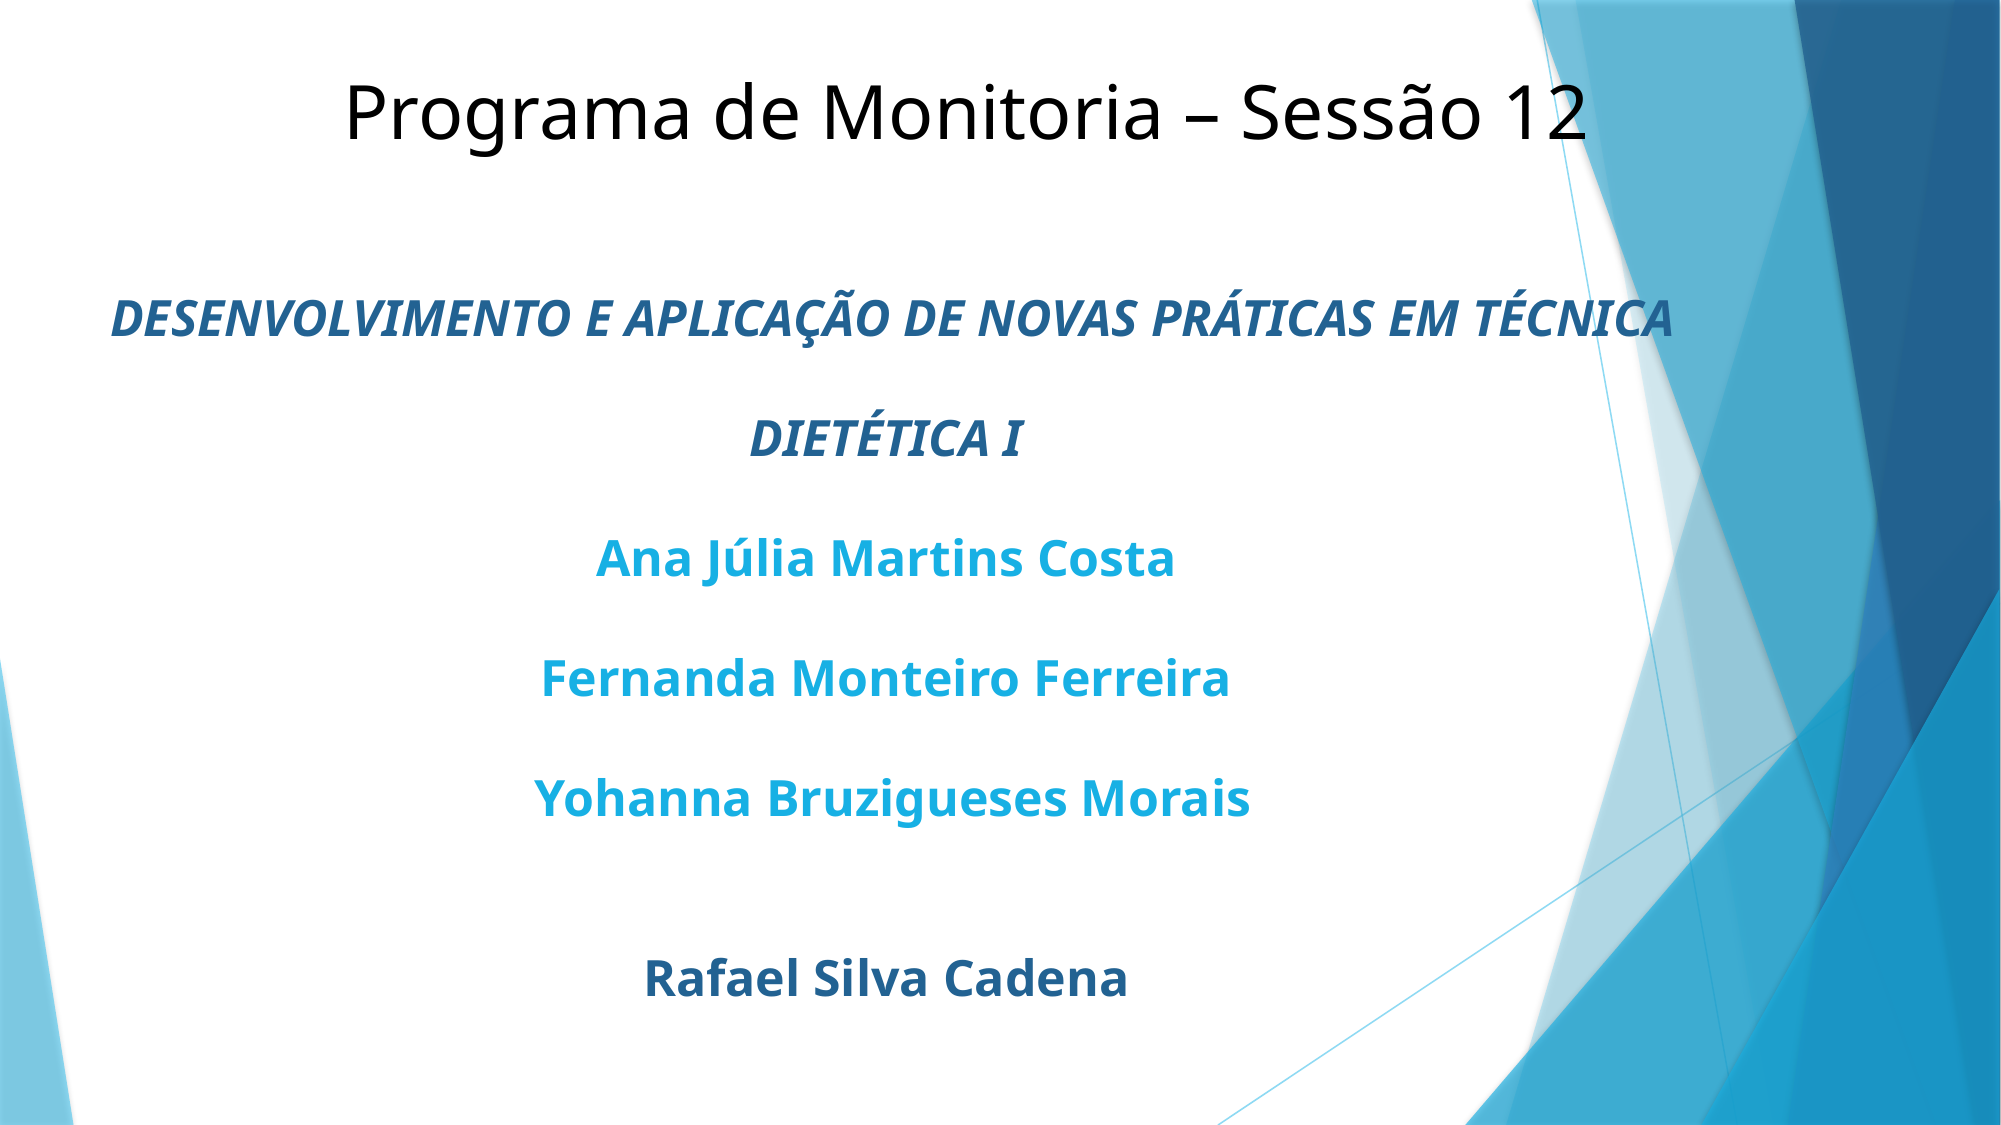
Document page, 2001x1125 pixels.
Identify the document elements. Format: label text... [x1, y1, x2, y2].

title Programa de Monitoria – Sessão 12 [328, 56, 1668, 174]
text_box DESENVOLVIMENTO E APLICAÇÃO DE NOVAS PRÁTICAS EM TÉCNICA DIETÉTICA I Ana Júlia Martins Costa Fernanda Monteiro Ferreira Yohanna Bruzigueses Morais Rafael Silva Cadena [58, 219, 1727, 1125]
